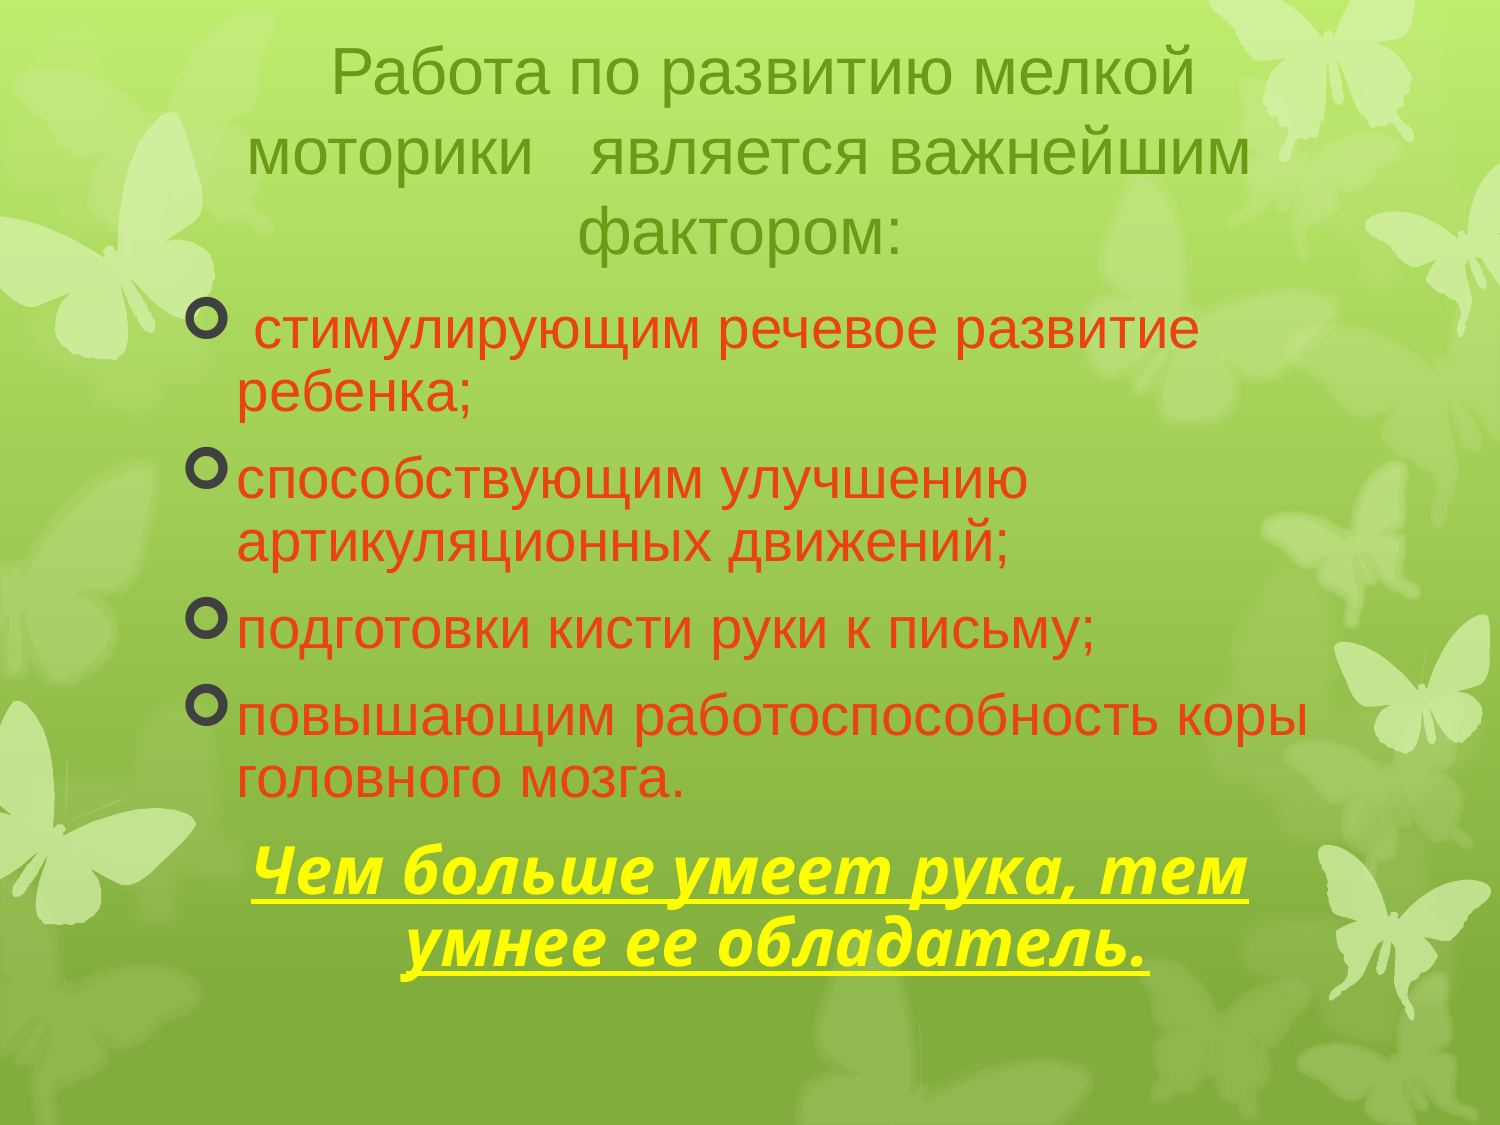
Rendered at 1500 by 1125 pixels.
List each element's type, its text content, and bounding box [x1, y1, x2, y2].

title Работа по развитию мелкой моторики является важнейшим фактором: [165, 19, 1335, 197]
list стимулирующим речевое развитие ребенка; способствующим улучшению артикуляционных движений; подготовки кисти руки к письму; повышающим работоспособность коры головного мозга. Чем больше умеет рука, тем умнее ее обладатель. [165, 231, 1335, 1047]
